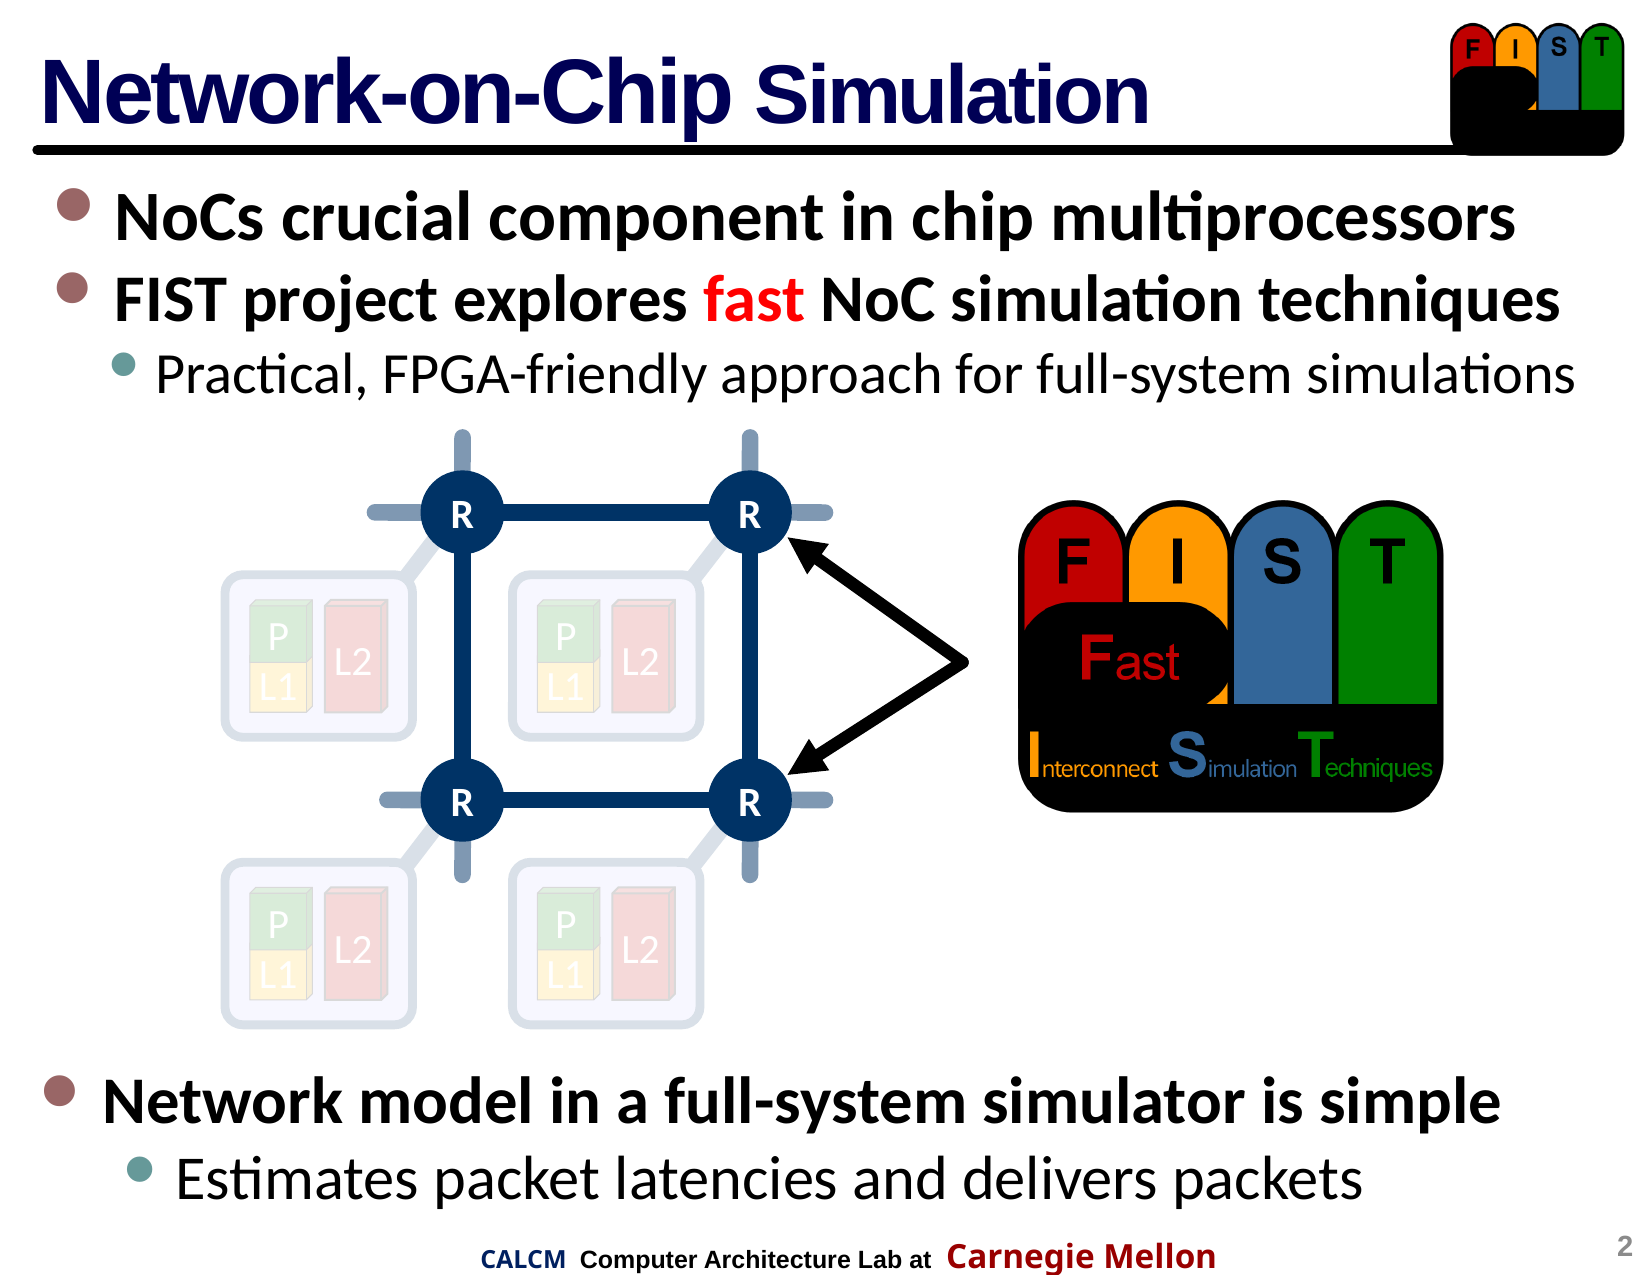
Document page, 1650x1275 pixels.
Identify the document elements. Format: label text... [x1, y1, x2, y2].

text_box Network model in a full-system simulator is simple Estimates packet latencies and delivers packets [24, 1049, 1606, 1263]
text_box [582, 843, 741, 968]
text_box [581, 556, 742, 681]
text_box 2 [1265, 1200, 1650, 1275]
picture [987, 499, 1449, 813]
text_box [293, 557, 455, 682]
title Network-on-Chip Simulation [24, 24, 1556, 150]
text_box [787, 662, 963, 775]
text_box [0, 512, 888, 1175]
picture [1449, 21, 1625, 156]
text_box R [425, 762, 500, 838]
text_box [787, 537, 963, 662]
text_box R [424, 474, 500, 550]
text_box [293, 844, 455, 969]
text_box R [712, 762, 787, 838]
list NoCs crucial component in chip multiprocessors FIST project explores fast NoC simulation techniques Practical, FPGA-friendly approach for full-system simulations [37, 162, 1609, 450]
text_box R [712, 474, 787, 550]
